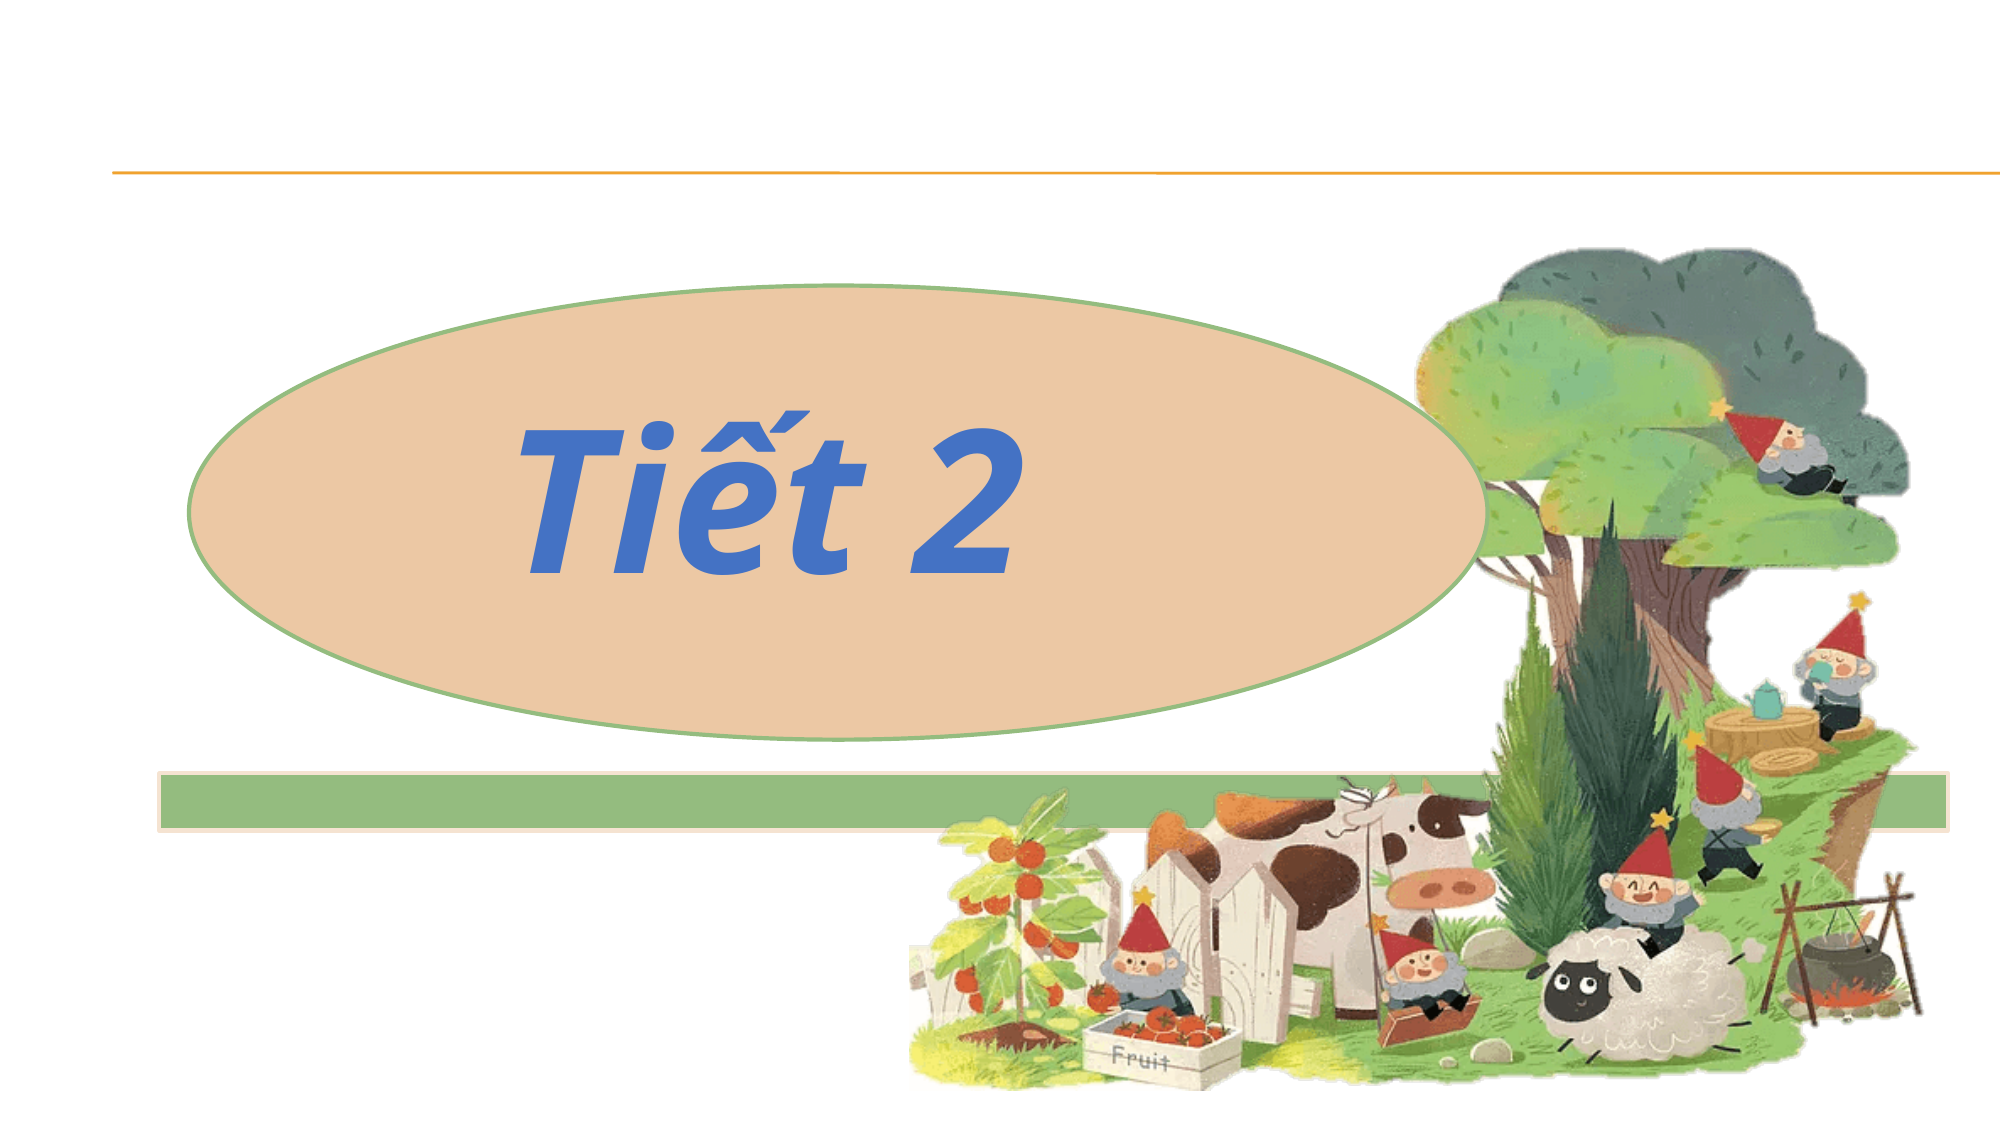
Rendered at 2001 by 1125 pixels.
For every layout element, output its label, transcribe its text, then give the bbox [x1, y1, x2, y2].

text_box Tiết 2 [489, 365, 898, 621]
text_box [157, 771, 898, 833]
text_box [186, 283, 898, 742]
picture [908, 105, 2000, 1091]
